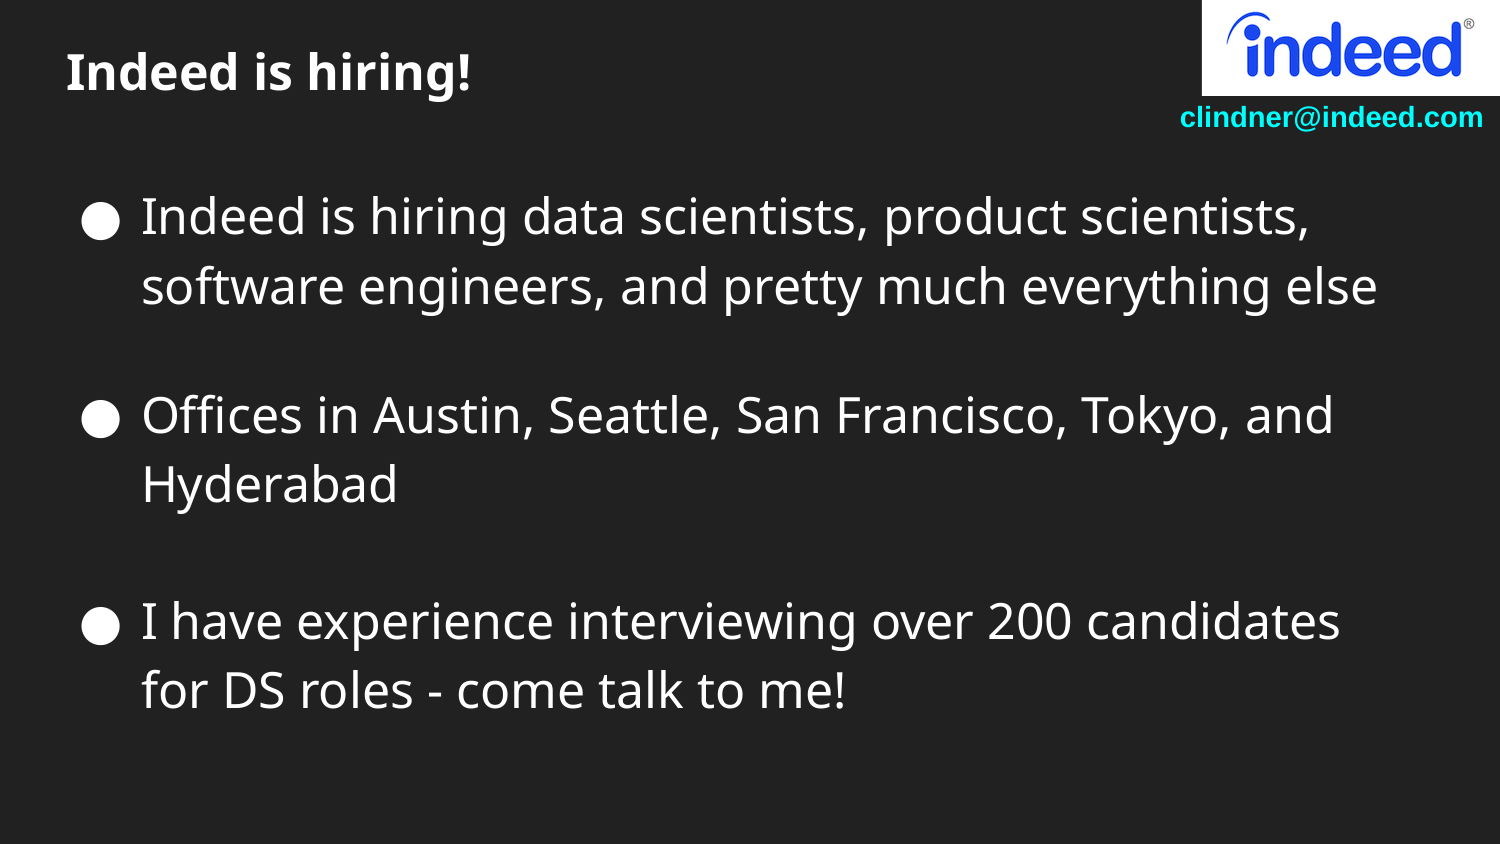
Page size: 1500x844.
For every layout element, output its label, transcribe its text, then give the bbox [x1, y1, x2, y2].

title Indeed is hiring! [51, 0, 512, 116]
list Indeed is hiring data scientists, product scientists, software engineers, and pretty much everything else Offices in Austin, Seattle, San Francisco, Tokyo, and Hyderabad I have experience interviewing over 200 candidates for DS roles - come talk to me! [51, 161, 1399, 683]
text_box clindner@indeed.com [1164, 83, 1500, 222]
picture [1201, 0, 1500, 96]
